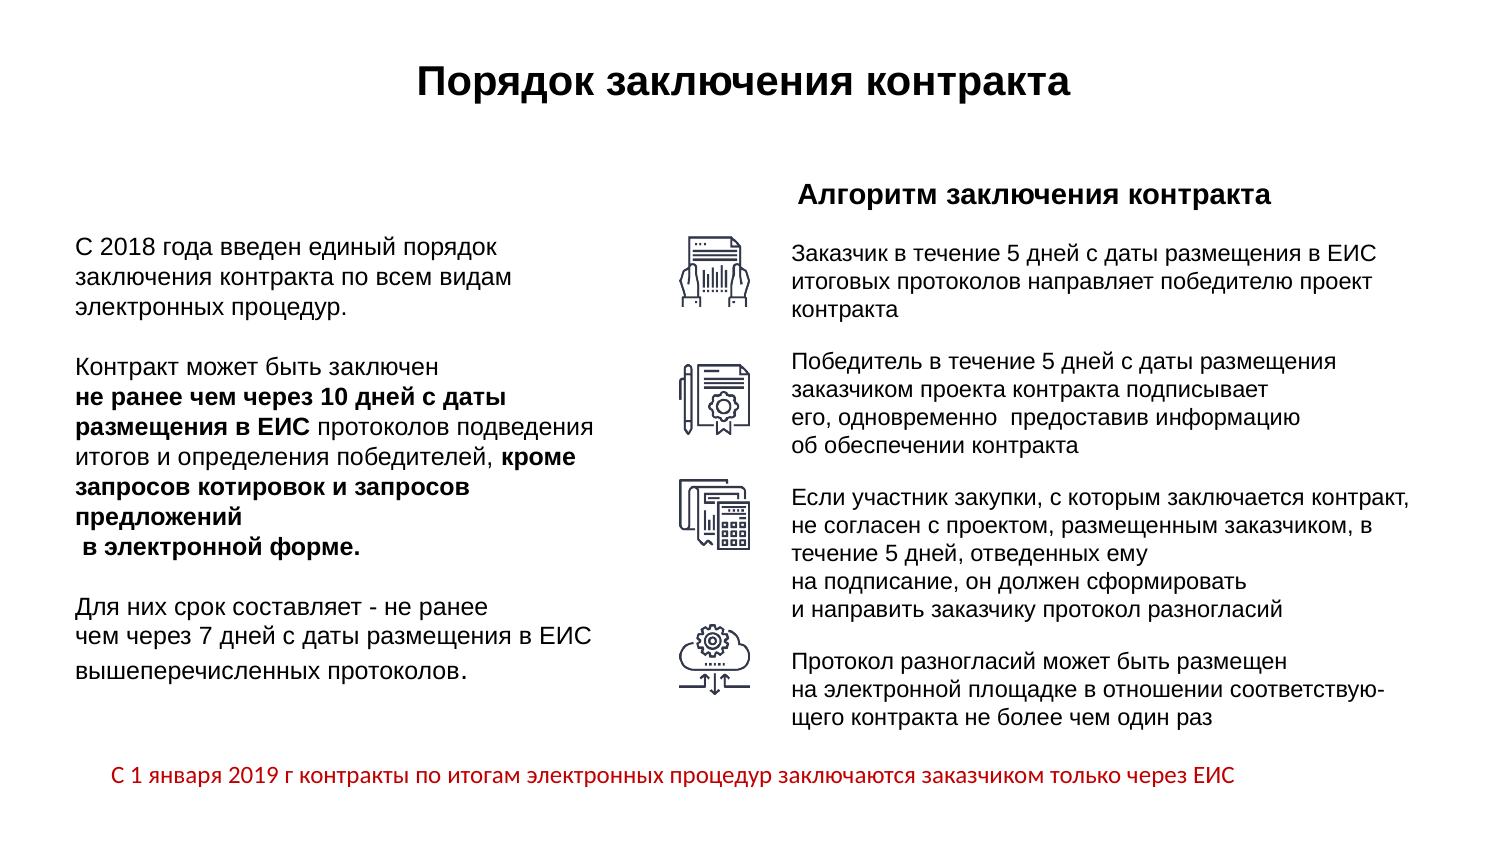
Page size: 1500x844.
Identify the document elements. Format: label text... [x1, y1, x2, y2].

text_box Заказчик в течение 5 дней с даты размещения в ЕИС итоговых протоколов направляет победителю проект контракта Победитель в течение 5 дней с даты размещения заказчиком проекта контракта подписывает его, одновременно предоставив информацию об обеспечении контракта Если участник закупки, с которым заключается контракт, не согласен с проектом, размещенным заказчиком, в течение 5 дней, отведенных ему на подписание, он должен сформировать и направить заказчику протокол разногласий Протокол разногласий может быть размещен на электронной площадке в отношении соответствую-щего контракта не более чем один раз [776, 230, 1450, 739]
text_box С 2018 года введен единый порядок заключения контракта по всем видам электронных процедур. Контракт может быть заключен не ранее чем через 10 дней с даты размещения в ЕИС протоколов подведения итогов и определения победителей, кроме запросов котировок и запросов предложений в электронной форме. Для них срок составляет - не ранее чем через 7 дней с даты размещения в ЕИС вышеперечисленных протоколов. [74, 230, 613, 700]
title Порядок заключения контракта [0, 53, 1488, 163]
picture [678, 479, 751, 550]
text_box Алгоритм заключения контракта [782, 168, 1353, 230]
picture [678, 364, 751, 435]
text_box С 1 января 2019 г контракты по итогам электронных процедур заключаются заказчиком только через ЕИС [96, 751, 1469, 797]
picture [678, 624, 751, 695]
picture [678, 236, 751, 307]
